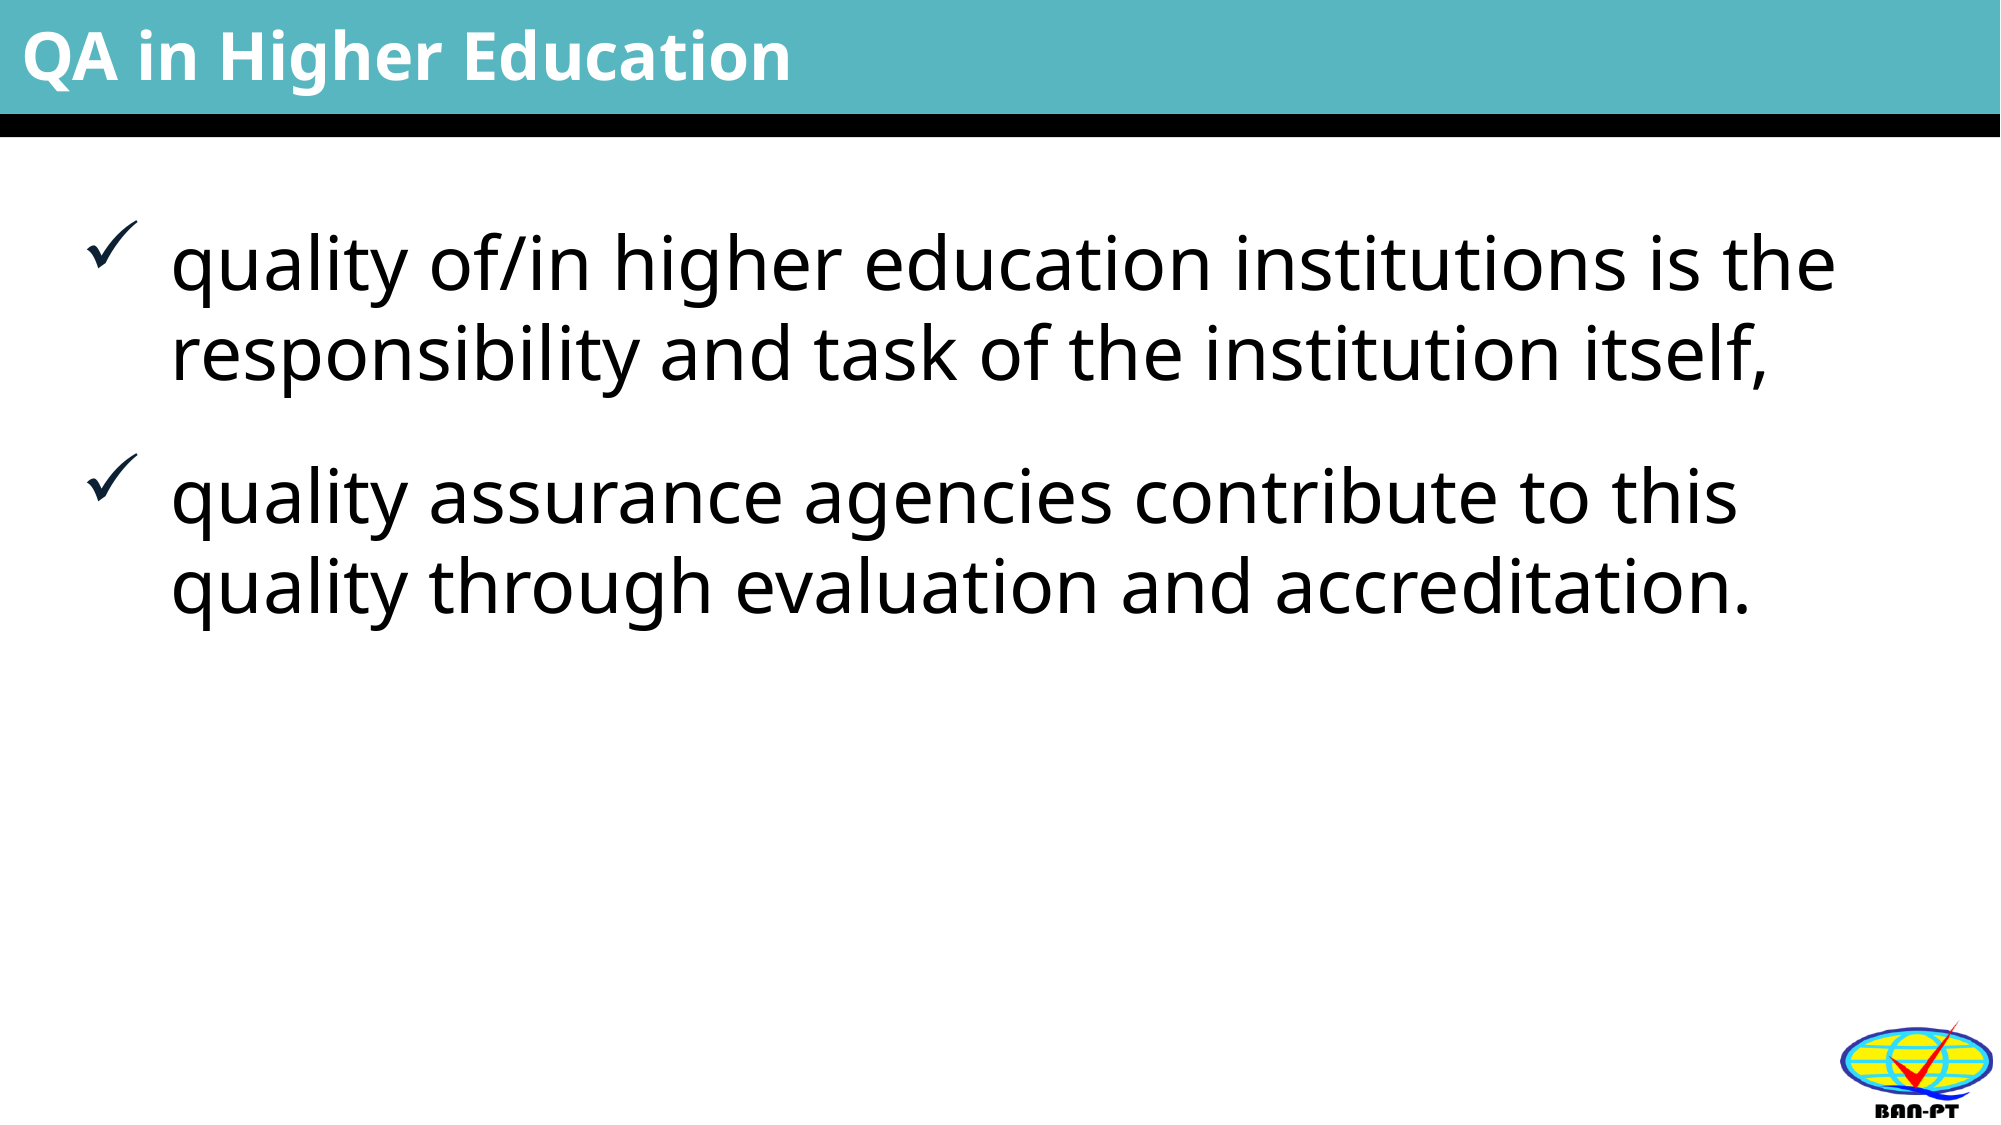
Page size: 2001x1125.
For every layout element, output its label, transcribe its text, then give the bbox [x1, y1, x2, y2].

list quality of/in higher education institutions is the responsibility and task of the institution itself, quality assurance agencies contribute to this quality through evaluation and accreditation. [66, 208, 1918, 1069]
picture [1840, 1019, 1993, 1118]
title QA in Higher Education [6, 7, 1898, 100]
